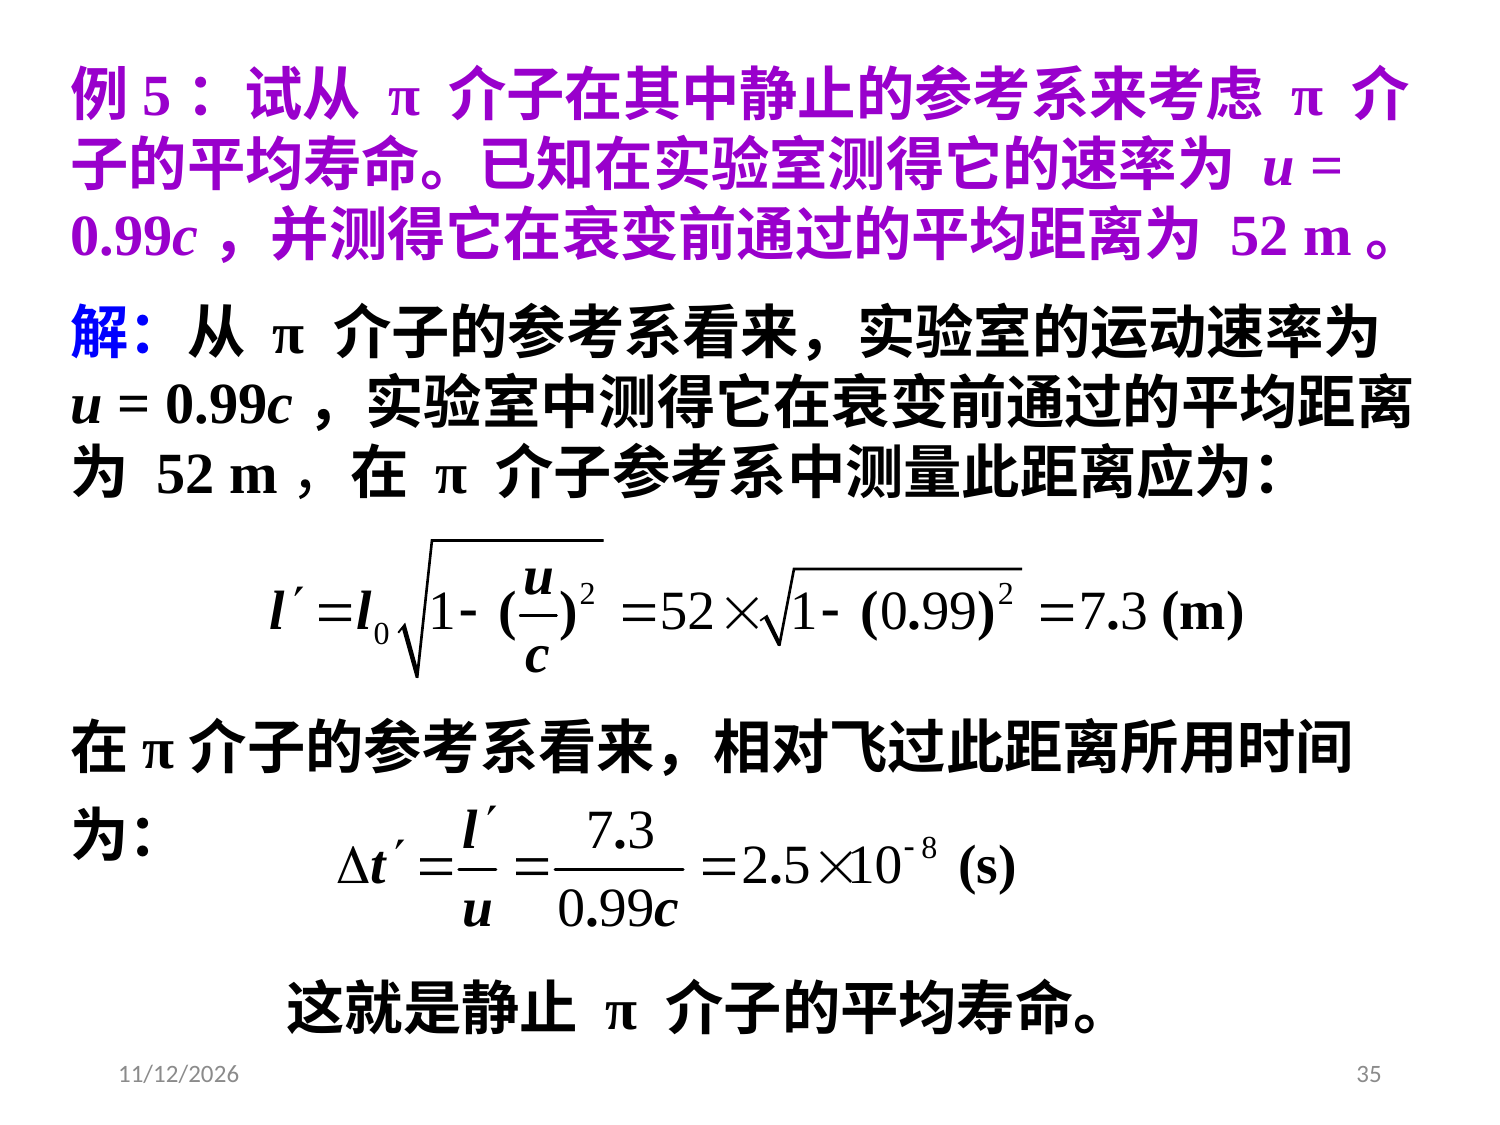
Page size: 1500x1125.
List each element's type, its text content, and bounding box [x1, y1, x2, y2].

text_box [261, 527, 1256, 690]
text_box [328, 795, 1027, 939]
text_box 解：从 π 介子的参考系看来，实验室的运动速率为 u = 0.99c，实验室中测得它在衰变前通过的平均距离为 52 m，在 π 介子参考系中测量此距离应为： [55, 288, 1454, 513]
text_box 例5：试从 π 介子在其中静止的参考系来考虑 π 介子的平均寿命。已知在实验室测得它的速率为 u = 0.99c，并测得它在衰变前通过的平均距离为 52 m。 [55, 50, 1454, 275]
text_box 在π介子的参考系看来，相对飞过此距离所用时间为： [55, 685, 1461, 876]
slide_number 35 [1059, 1042, 1397, 1103]
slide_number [103, 1042, 441, 1103]
text_box 这就是静止 π 介子的平均寿命。 [271, 963, 1297, 1049]
